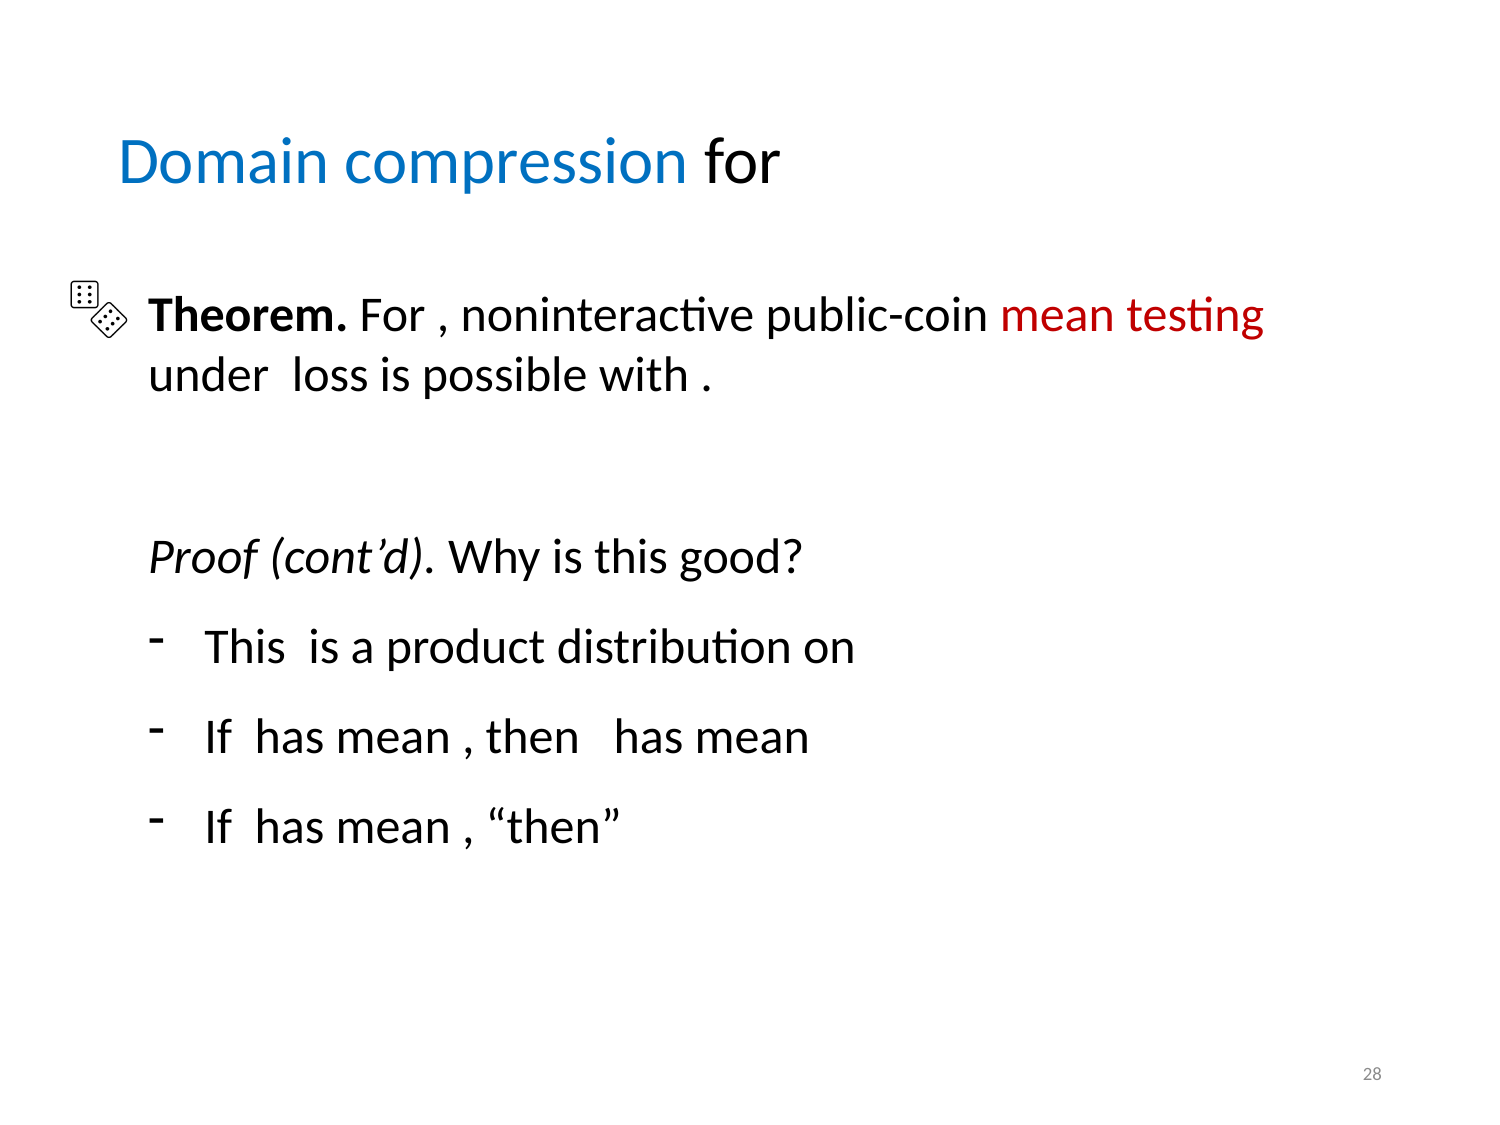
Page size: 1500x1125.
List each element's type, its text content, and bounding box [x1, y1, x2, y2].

slide_number 28 [1059, 1042, 1397, 1103]
picture [63, 274, 134, 345]
